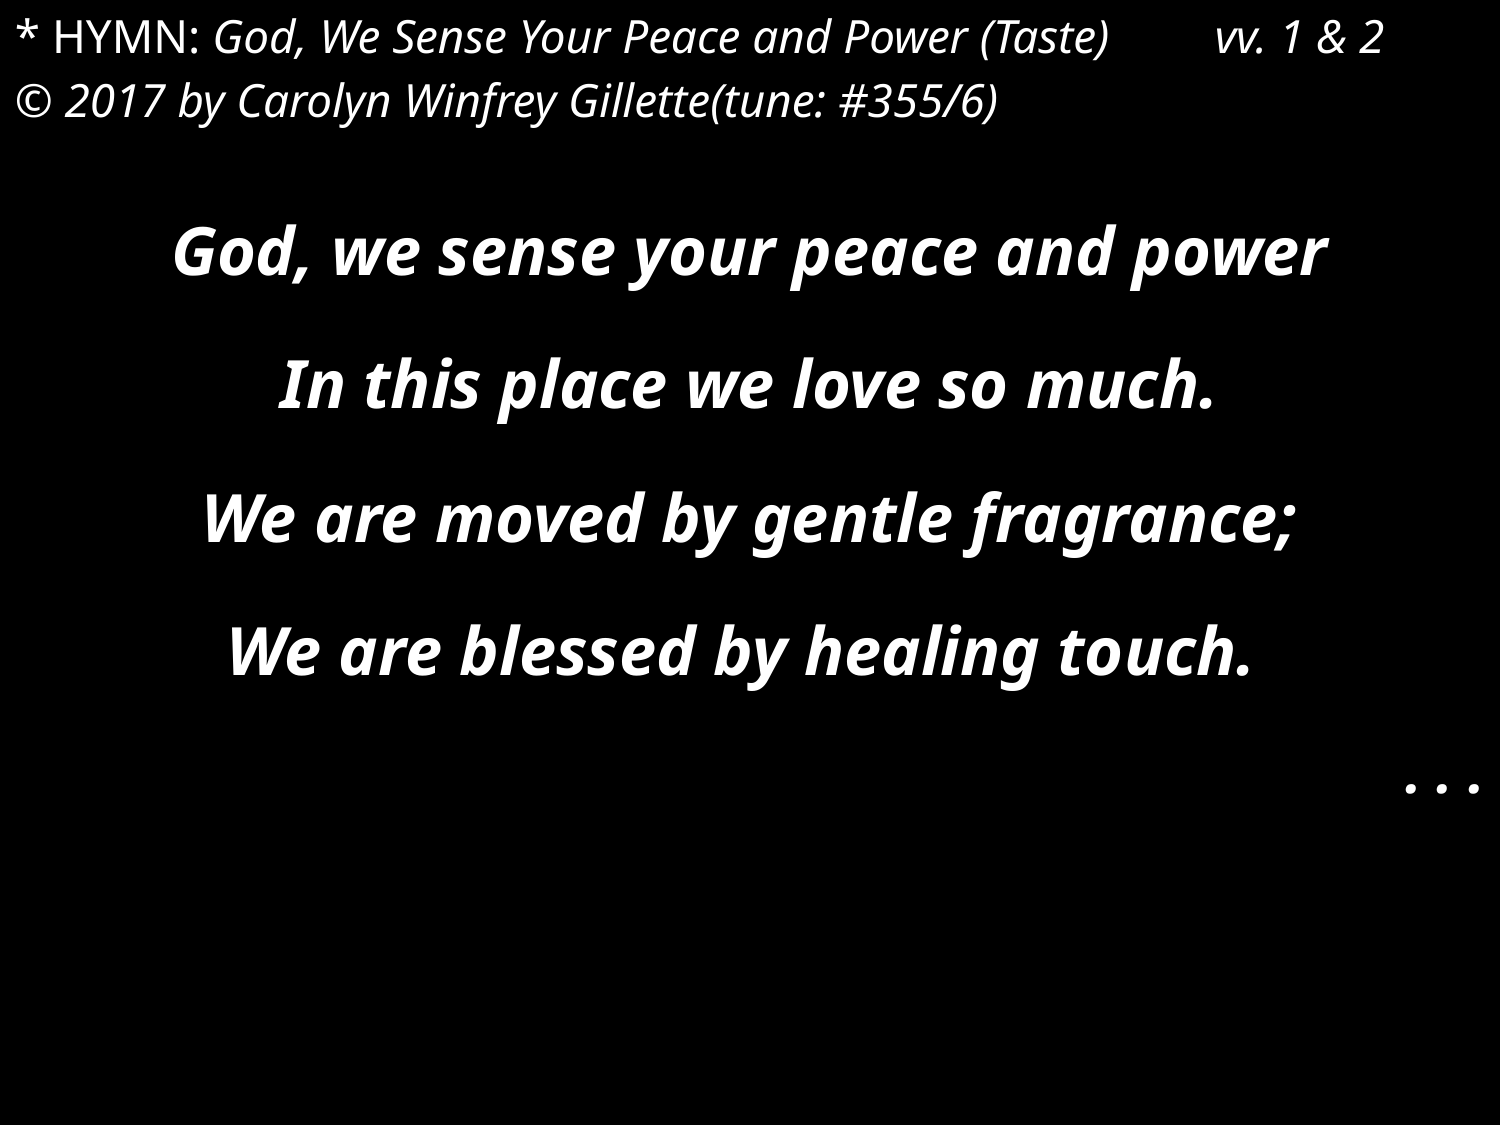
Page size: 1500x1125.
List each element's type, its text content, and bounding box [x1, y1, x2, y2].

text_box [34, 0, 629, 244]
text_box * HYMN: God, We Sense Your Peace and Power (Taste) vv. 1 & 2 © 2017 by Carolyn Winfrey Gillette (tune: #355/6) God, we sense your peace and power In this place we love so much. We are moved by gentle fragrance; We are blessed by healing touch. . . . [0, 0, 1500, 813]
